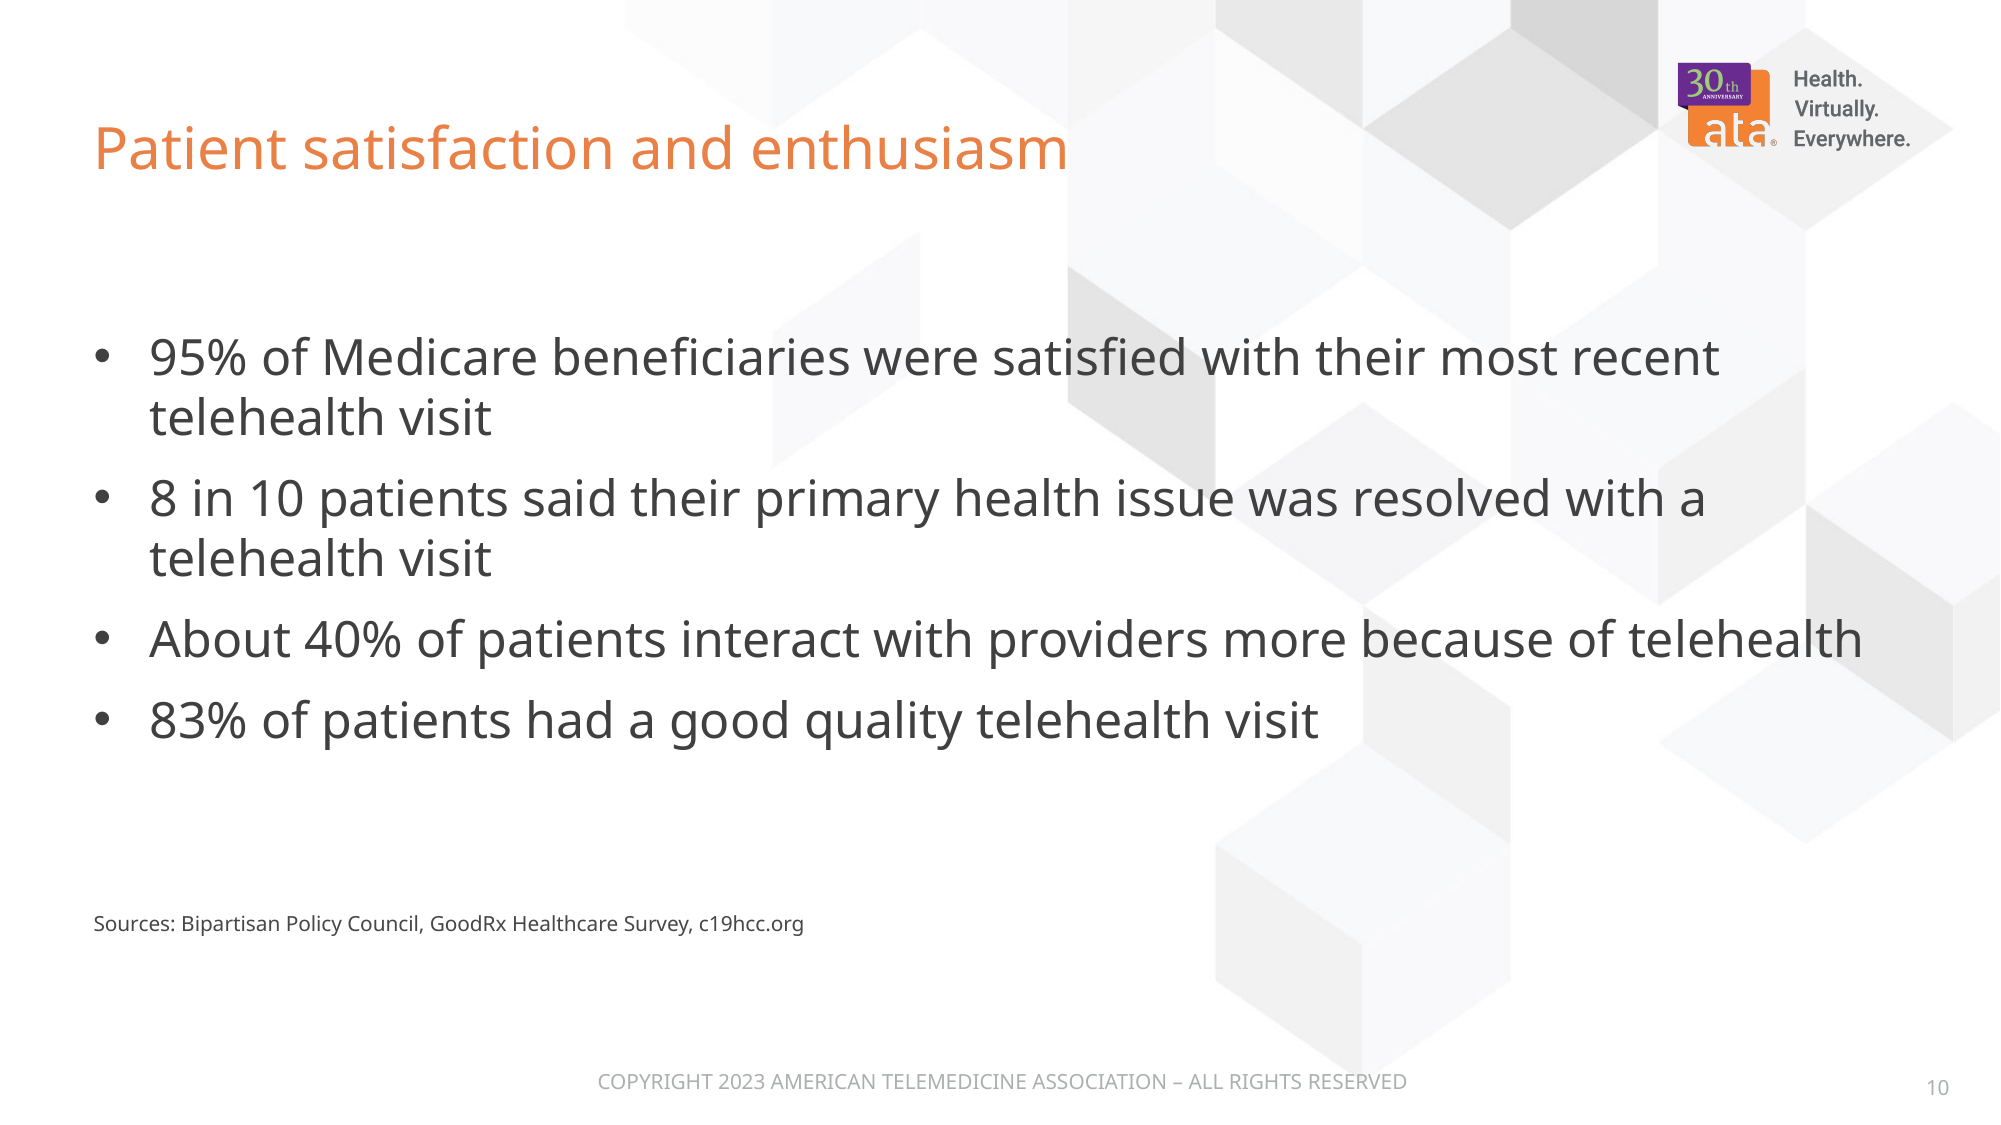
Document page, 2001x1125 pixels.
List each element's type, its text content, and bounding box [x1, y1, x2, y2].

list 95% of Medicare beneficiaries were satisfied with their most recent telehealth visit 8 in 10 patients said their primary health issue was resolved with a telehealth visit About 40% of patients interact with providers more because of telehealth 83% of patients had a good quality telehealth visit Sources: Bipartisan Policy Council, GoodRx Healthcare Survey, c19hcc.org [78, 237, 1932, 969]
title Patient satisfaction and enthusiasm [78, 14, 1589, 190]
picture [0, 0, 2000, 1125]
